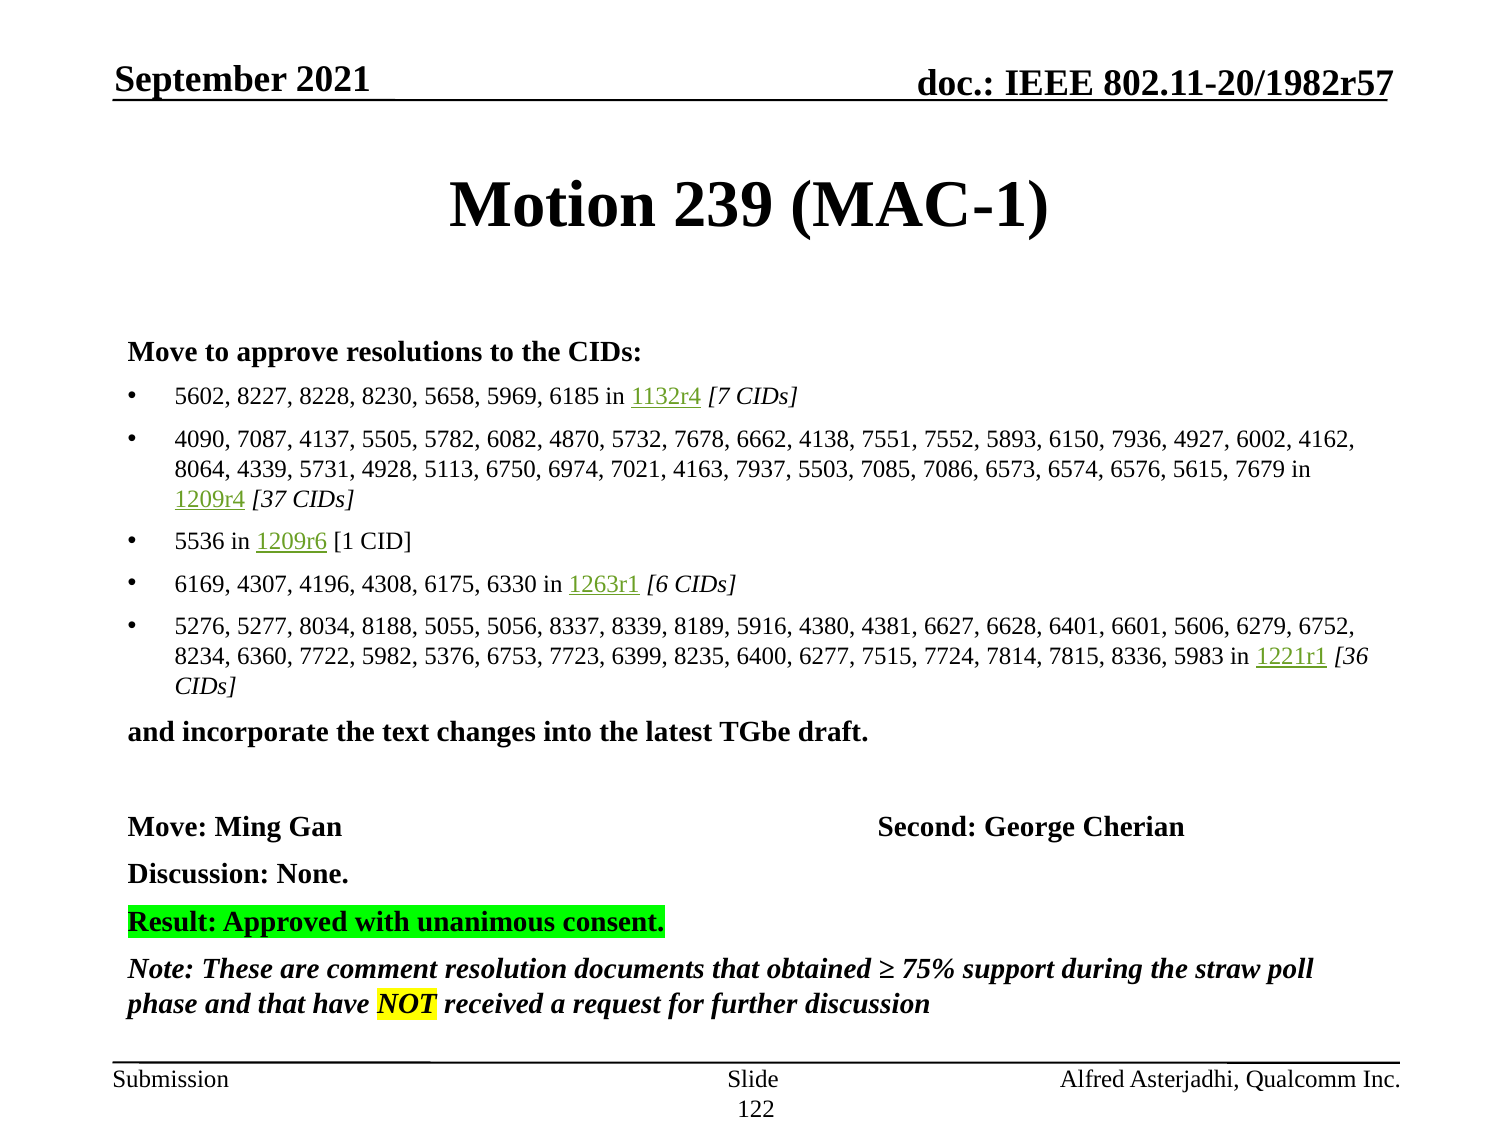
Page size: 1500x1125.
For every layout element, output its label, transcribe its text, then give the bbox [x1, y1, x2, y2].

title Motion 239 (MAC-1) [112, 112, 1388, 288]
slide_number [114, 54, 423, 100]
slide_number Slide 122 [712, 1061, 800, 1123]
list Move to approve resolutions to the CIDs: 5602, 8227, 8228, 8230, 5658, 5969, 6185 in 1132r4 [7 CIDs] 4090, 7087, 4137, 5505, 5782, 6082, 4870, 5732, 7678, 6662, 4138, 7551, 7552, 5893, 6150, 7936, 4927, 6002, 4162, 8064, 4339, 5731, 4928, 5113, 6750, 6974, 7021, 4163, 7937, 5503, 7085, 7086, 6573, 6574, 6576, 5615, 7679 in 1209r4 [37 CIDs] 5536 in 1209r6 [1 CID] 6169, 4307, 4196, 4308, 6175, 6330 in 1263r1 [6 CIDs] 5276, 5277, 8034, 8188, 5055, 5056, 8337, 8339, 8189, 5916, 4380, 4381, 6627, 6628, 6401, 6601, 5606, 6279, 6752, 8234, 6360, 7722, 5982, 5376, 6753, 7723, 6399, 8235, 6400, 6277, 7515, 7724, 7814, 7815, 8336, 5983 in 1221r1 [36 CIDs] and incorporate the text changes into the latest TGbe draft. Move: Ming Gan Second: George Cherian Discussion: None. Result: Approved with unanimous consent. Note: These are comment resolution documents that obtained ≥ 75% support during the straw poll phase and that have NOT received a request for further discussion [112, 324, 1388, 1063]
footer Alfred Asterjadhi, Qualcomm Inc. [878, 1061, 1402, 1093]
